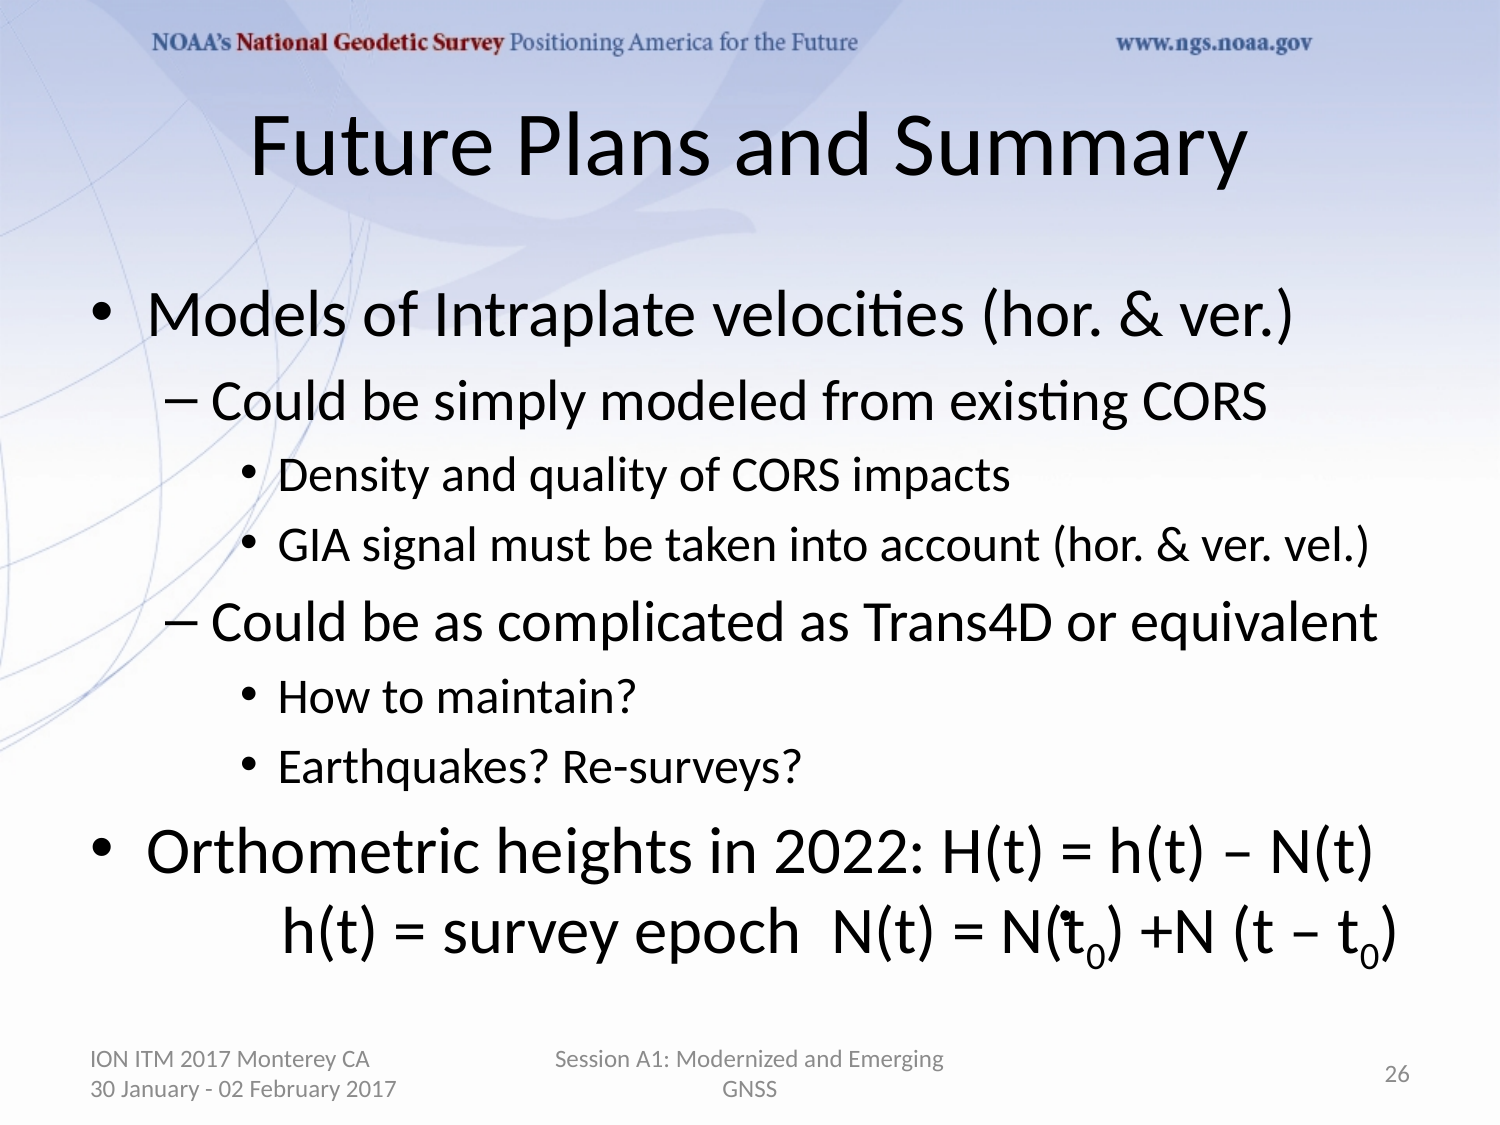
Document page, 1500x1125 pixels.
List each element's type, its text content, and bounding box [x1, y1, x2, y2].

slide_number 26 [1074, 1042, 1425, 1103]
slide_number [75, 1042, 425, 1103]
picture [0, 0, 1500, 1125]
list Models of Intraplate velocities (hor. & ver.) Could be simply modeled from existing CORS Density and quality of CORS impacts GIA signal must be taken into account (hor. & ver. vel.) Could be as complicated as Trans4D or equivalent How to maintain? Earthquakes? Re-surveys? Orthometric heights in 2022: H(t) = h(t) – N(t) h(t) = survey epoch N(t) = N(t0) +N (t – t0) [75, 262, 1425, 1005]
footer Session A1: Modernized and Emerging GNSS [512, 1042, 988, 1103]
text_box [1060, 910, 1071, 921]
title Future Plans and Summary [75, 45, 1425, 233]
